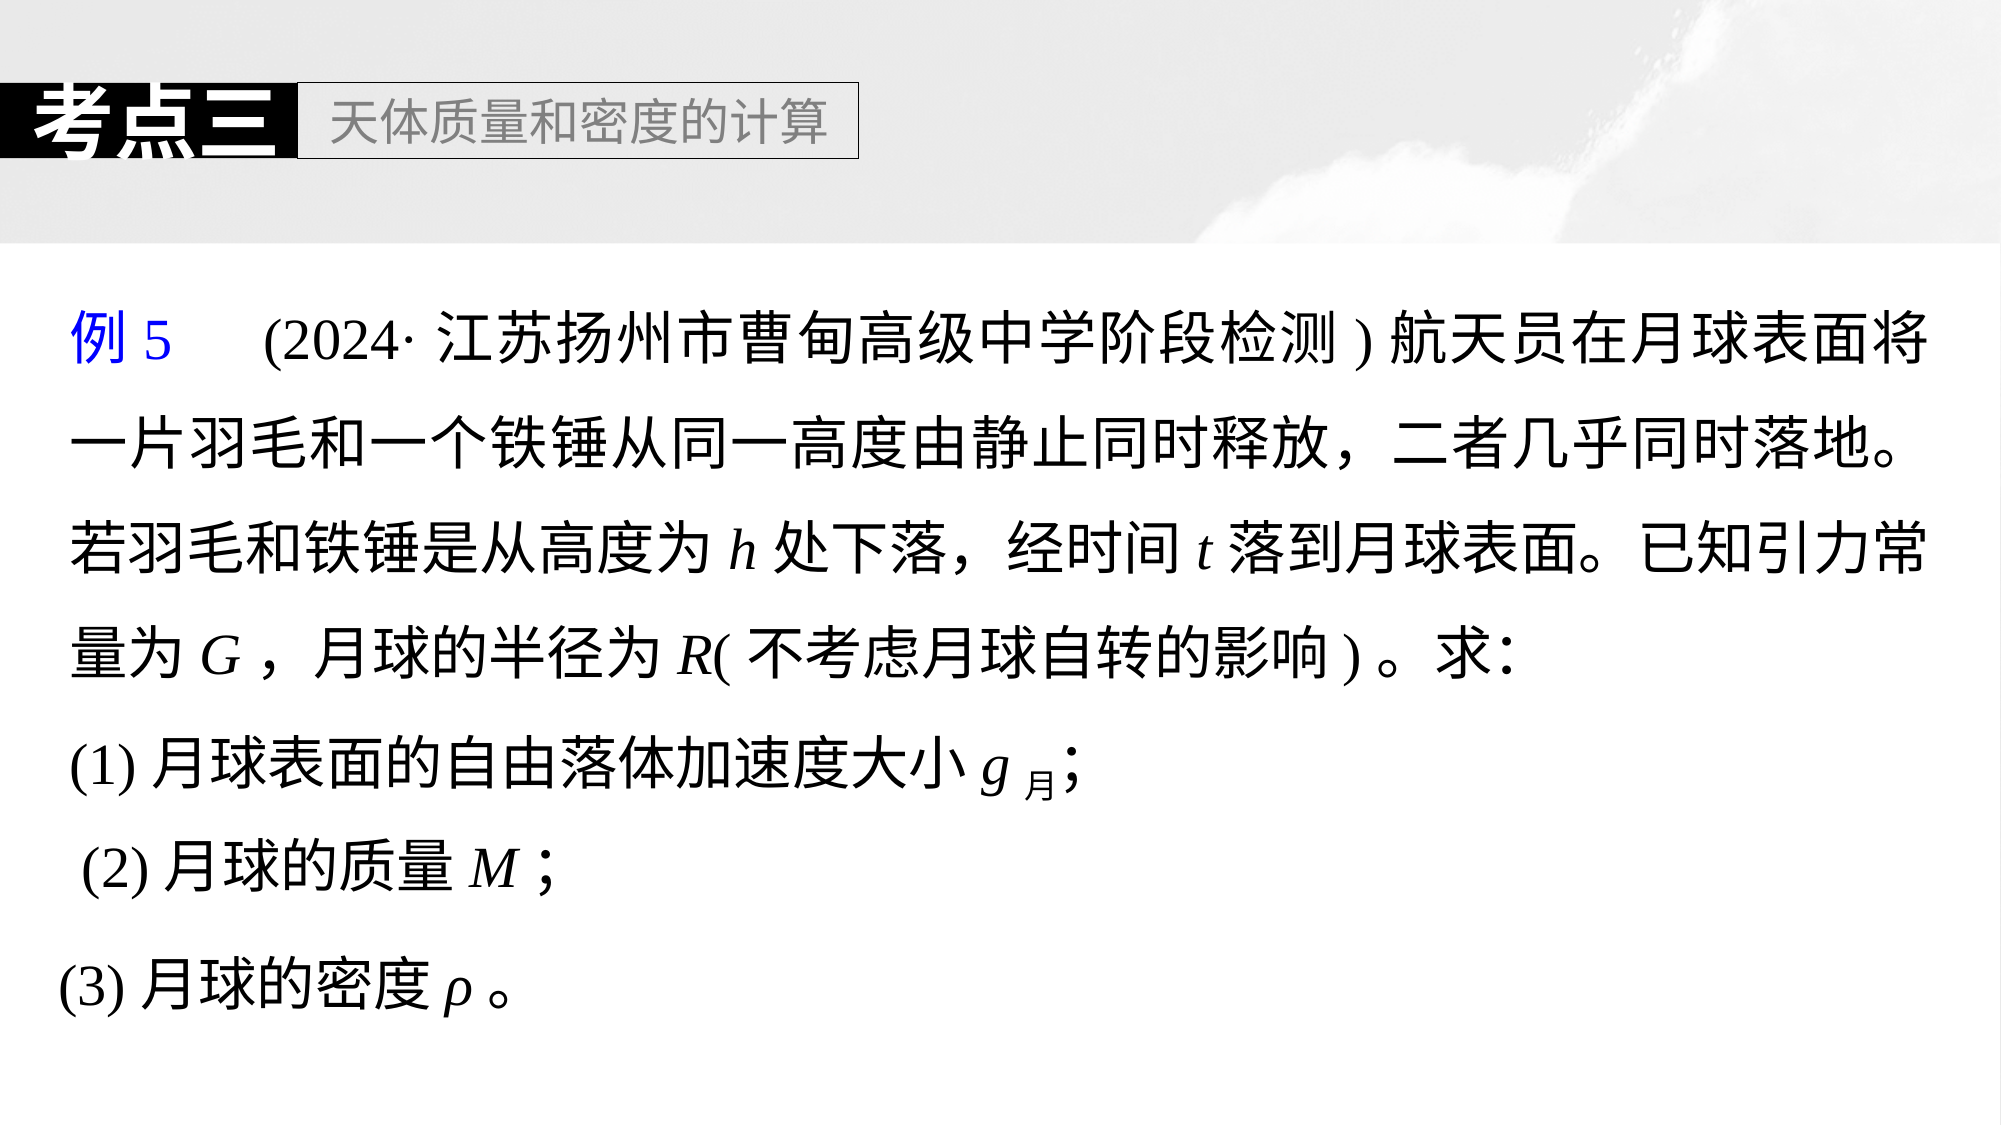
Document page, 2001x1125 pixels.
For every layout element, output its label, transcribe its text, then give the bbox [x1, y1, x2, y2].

text_box (3)月球的密度ρ。 [43, 905, 1934, 1025]
text_box (2)月球的质量M； [66, 786, 1958, 907]
text_box 例5 (2024·江苏扬州市曹甸高级中学阶段检测)航天员在月球表面将一片羽毛和一个铁锤从同一高度由静止同时释放，二者几乎同时落地。若羽毛和铁锤是从高度为h处下落，经时间t落到月球表面。已知引力常量为G，月球的半径为R(不考虑月球自转的影响)。求： (1)月球表面的自由落体加速度大小g月； [54, 258, 1946, 813]
